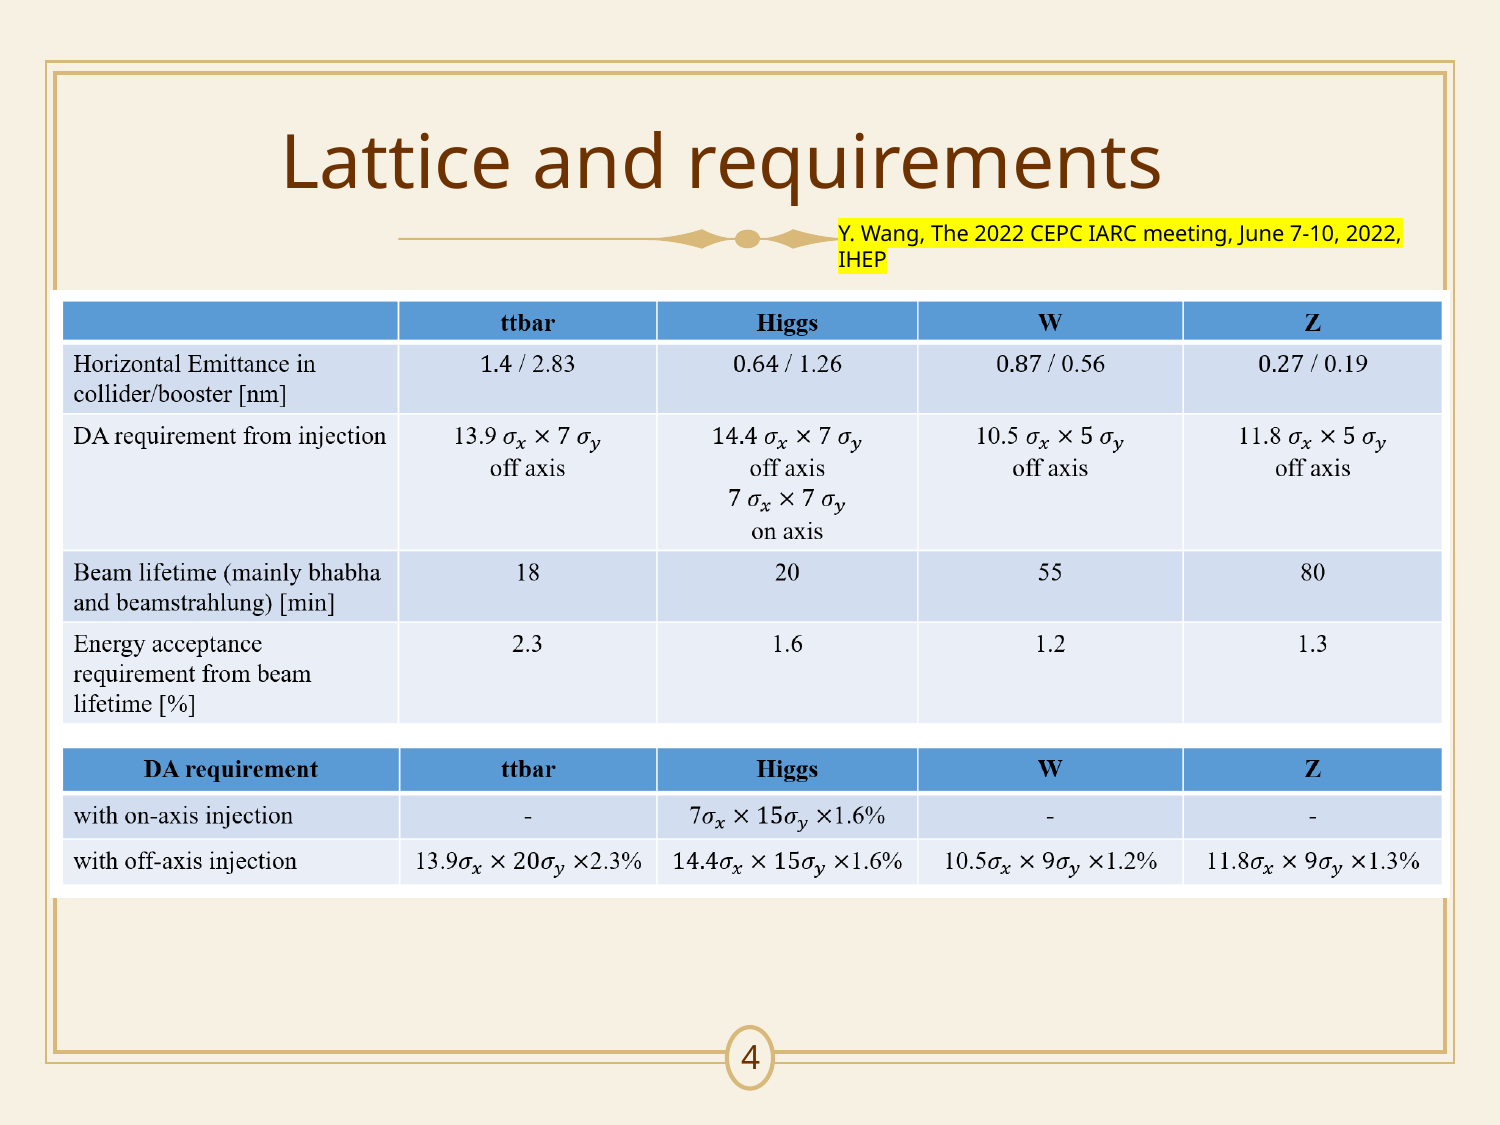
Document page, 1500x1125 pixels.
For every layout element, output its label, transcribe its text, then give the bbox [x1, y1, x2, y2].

slide_number 4 [712, 1029, 790, 1089]
title Lattice and requirements [236, 118, 1209, 212]
text_box [398, 229, 823, 249]
picture [50, 289, 1450, 898]
text_box Y. Wang, The 2022 CEPC IARC meeting, June 7-10, 2022, IHEP [823, 212, 1468, 280]
